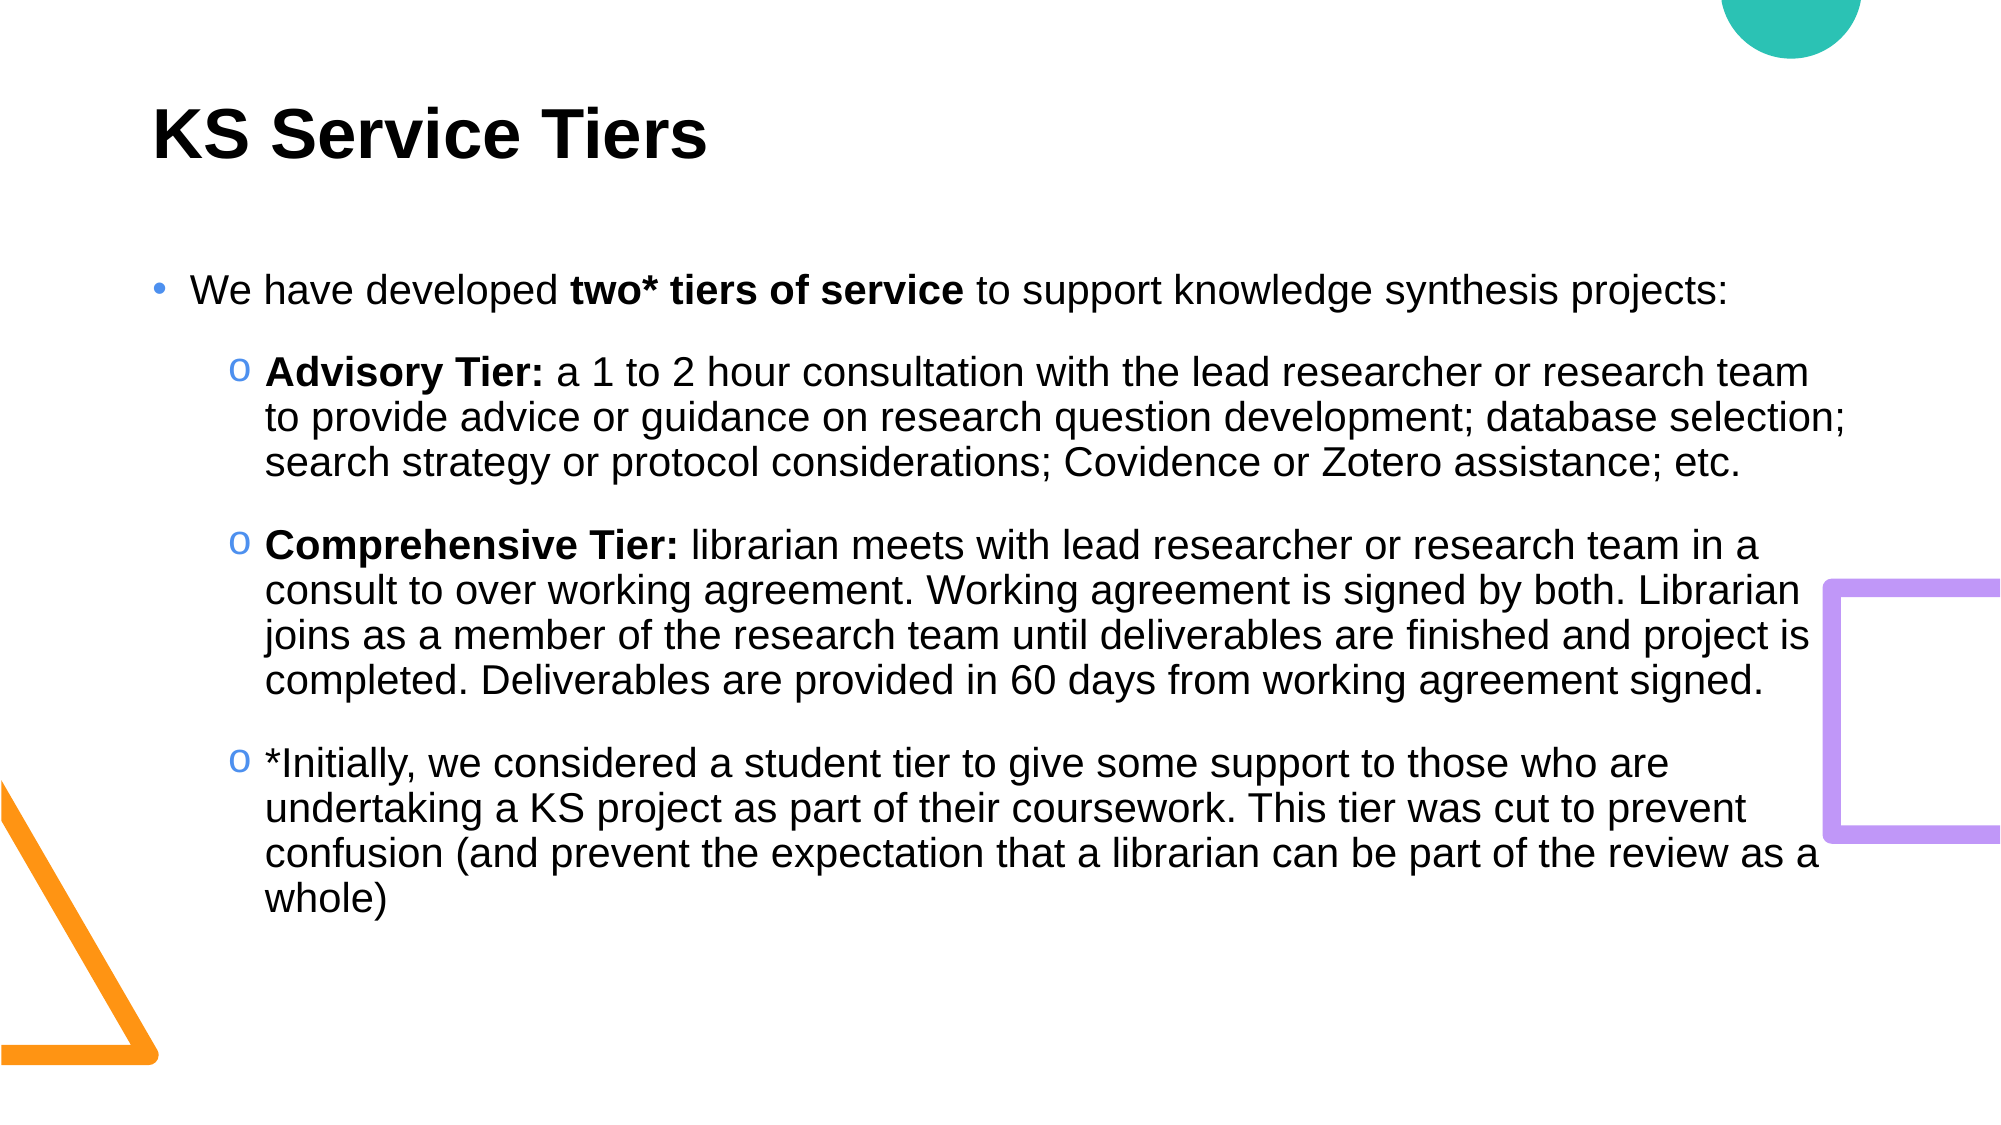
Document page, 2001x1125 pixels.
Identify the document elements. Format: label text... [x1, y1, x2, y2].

list We have developed two* tiers of service to support knowledge synthesis projects: Advisory Tier: a 1 to 2 hour consultation with the lead researcher or research team to provide advice or guidance on research question development; database selection; search strategy or protocol considerations; Covidence or Zotero assistance; etc. Comprehensive Tier: librarian meets with lead researcher or research team in a consult to over working agreement. Working agreement is signed by both. Librarian joins as a member of the research team until deliverables are finished and project is completed. Deliverables are provided in 60 days from working agreement signed. *Initially, we considered a student tier to give some support to those who are undertaking a KS project as part of their coursework. This tier was cut to prevent confusion (and prevent the expectation that a librarian can be part of the review as a whole) [137, 260, 1863, 1005]
title KS Service Tiers [137, 50, 1863, 222]
